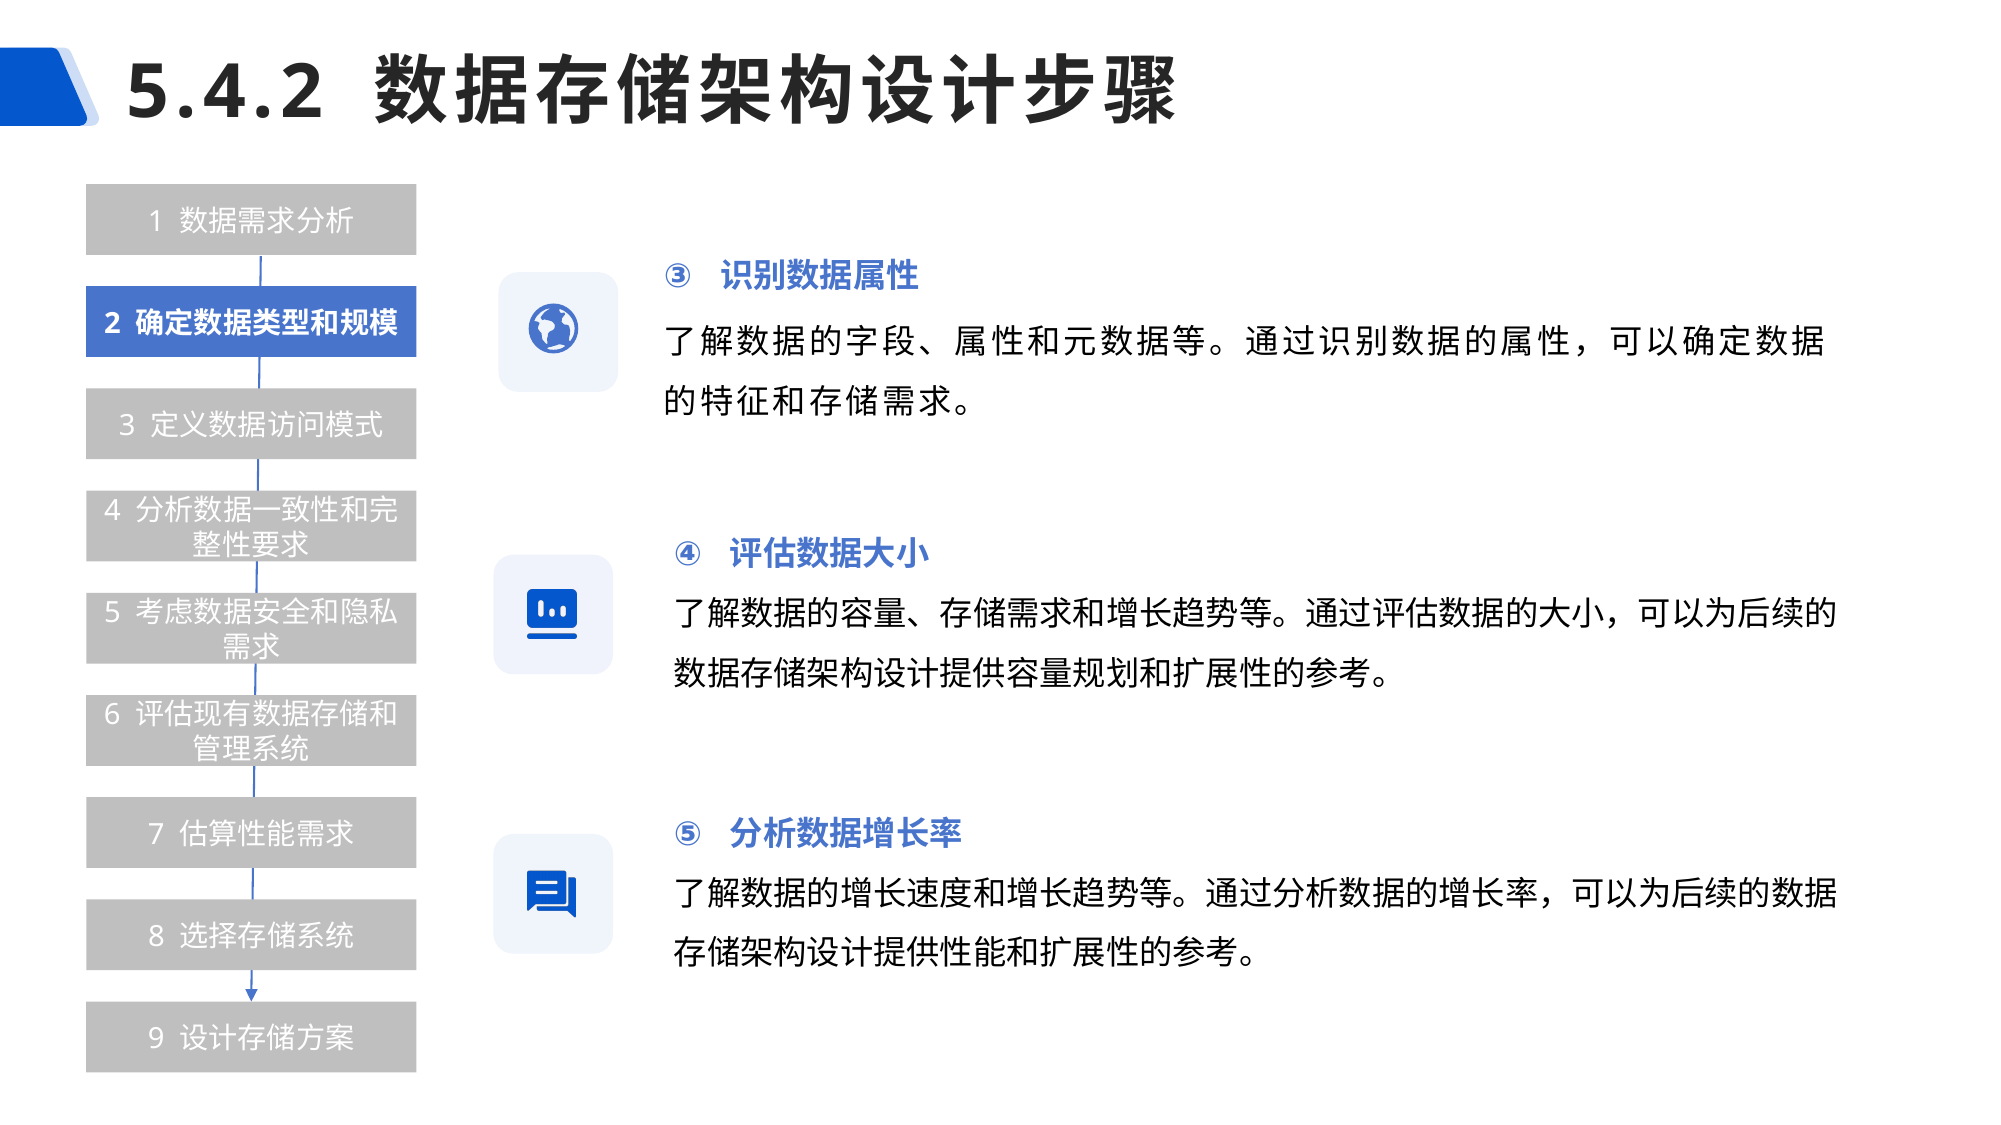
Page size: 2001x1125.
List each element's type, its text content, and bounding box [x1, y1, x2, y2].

text_box 7 估算性能需求 [262, 796, 417, 869]
text_box [497, 271, 620, 393]
text_box 3 定义数据访问模式 [262, 387, 417, 460]
text_box 了解数据的字段、属性和元数据等。通过识别数据的属性，可以确定数据的特征和存储需求。 [664, 300, 1850, 439]
text_box 1 数据需求分析 [85, 183, 417, 256]
picture [526, 868, 577, 919]
text_box 5 考虑数据安全和隐私需求 [262, 592, 417, 665]
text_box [250, 255, 262, 1002]
text_box 识别数据属性 [663, 212, 992, 295]
text_box 7 估算性能需求 [85, 796, 250, 869]
text_box [492, 832, 615, 955]
text_box 5 考虑数据安全和隐私需求 [85, 592, 250, 665]
text_box 了解数据的容量、存储需求和增长趋势等。通过评估数据的大小，可以为后续的数据存储架构设计提供容量规划和扩展性的参考。 [673, 572, 1850, 741]
text_box 3 定义数据访问模式 [85, 387, 250, 460]
text_box 9 设计存储方案 [85, 1001, 417, 1073]
text_box 4 分析数据一致性和完整性要求 [262, 490, 417, 562]
text_box 4 分析数据一致性和完整性要求 [85, 490, 250, 562]
text_box 分析数据增长率 [673, 769, 1001, 851]
text_box 2 确定数据类型和规模 [85, 285, 250, 358]
text_box 8 选择存储系统 [85, 898, 250, 971]
text_box 6 评估现有数据存储和管理系统 [85, 694, 250, 767]
text_box [492, 553, 615, 676]
text_box 了解数据的增长速度和增长趋势等。通过分析数据的增长率，可以为后续的数据存储架构设计提供性能和扩展性的参考。 [673, 851, 1850, 1040]
title 5.4.2 数据存储架构设计步骤 [111, 12, 2000, 163]
text_box 评估数据大小 [673, 490, 1001, 572]
text_box [528, 303, 579, 354]
text_box 6 评估现有数据存储和管理系统 [262, 694, 417, 767]
text_box 2 确定数据类型和规模 [262, 285, 417, 358]
text_box 8 选择存储系统 [262, 898, 417, 971]
picture [526, 589, 577, 640]
